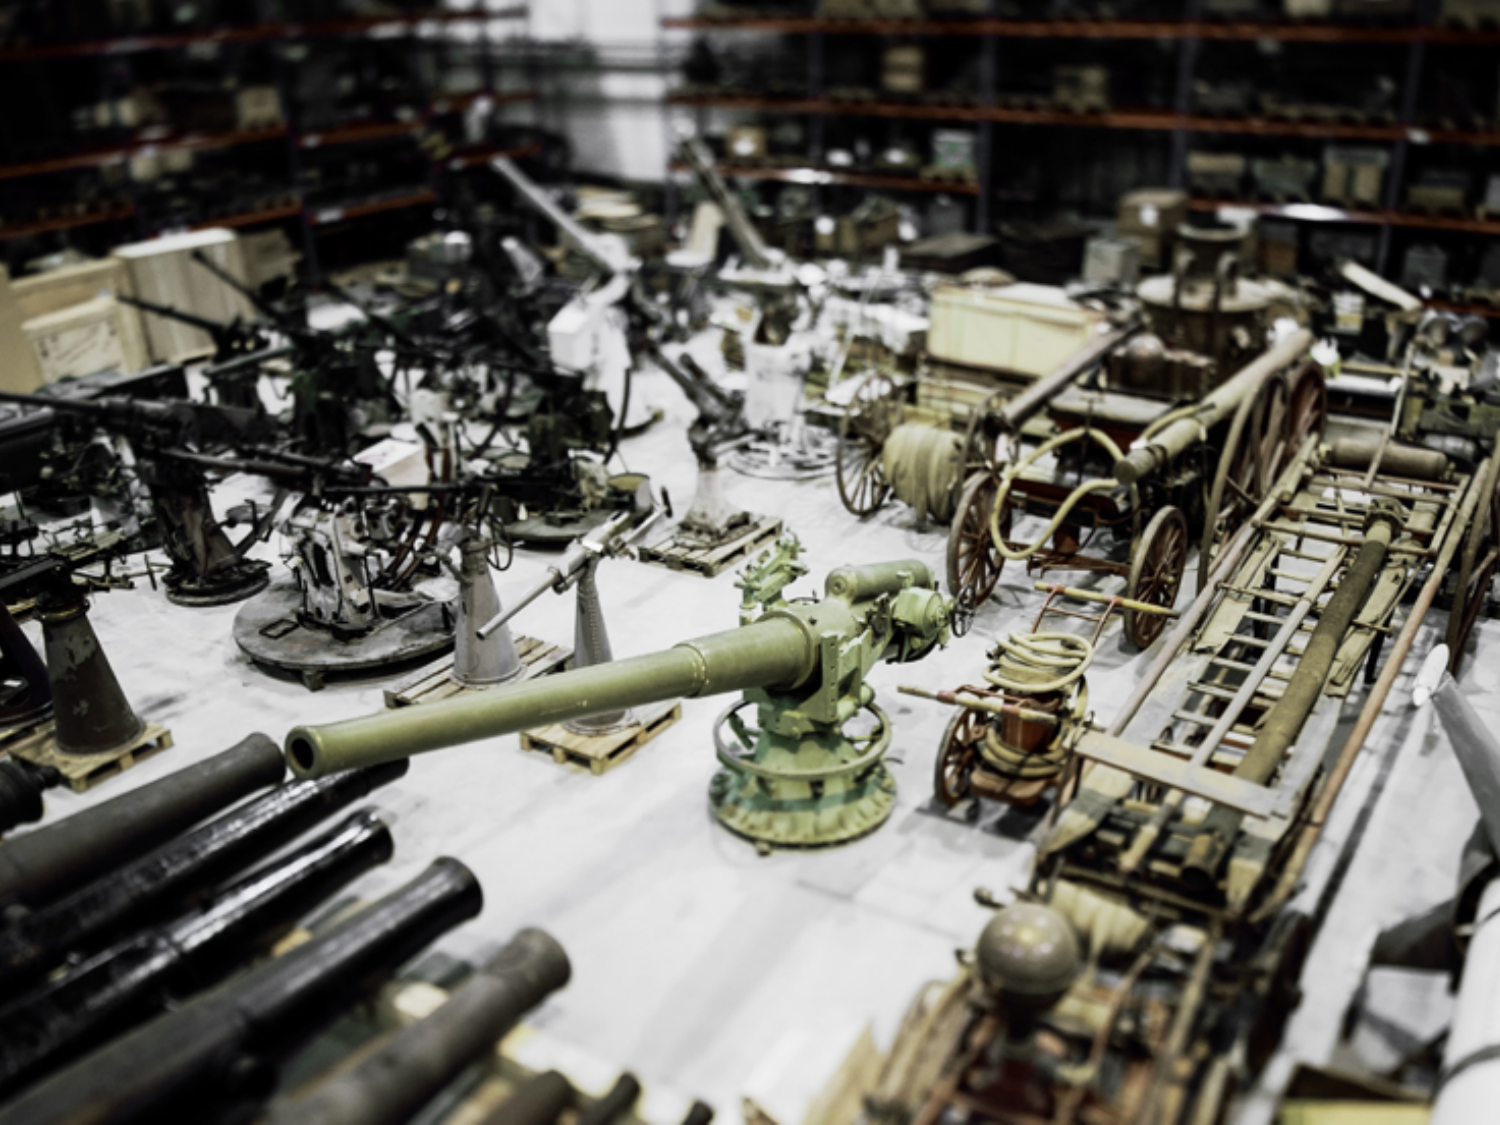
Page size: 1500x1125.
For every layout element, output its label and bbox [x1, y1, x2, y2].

list [0, 0, 1500, 1125]
